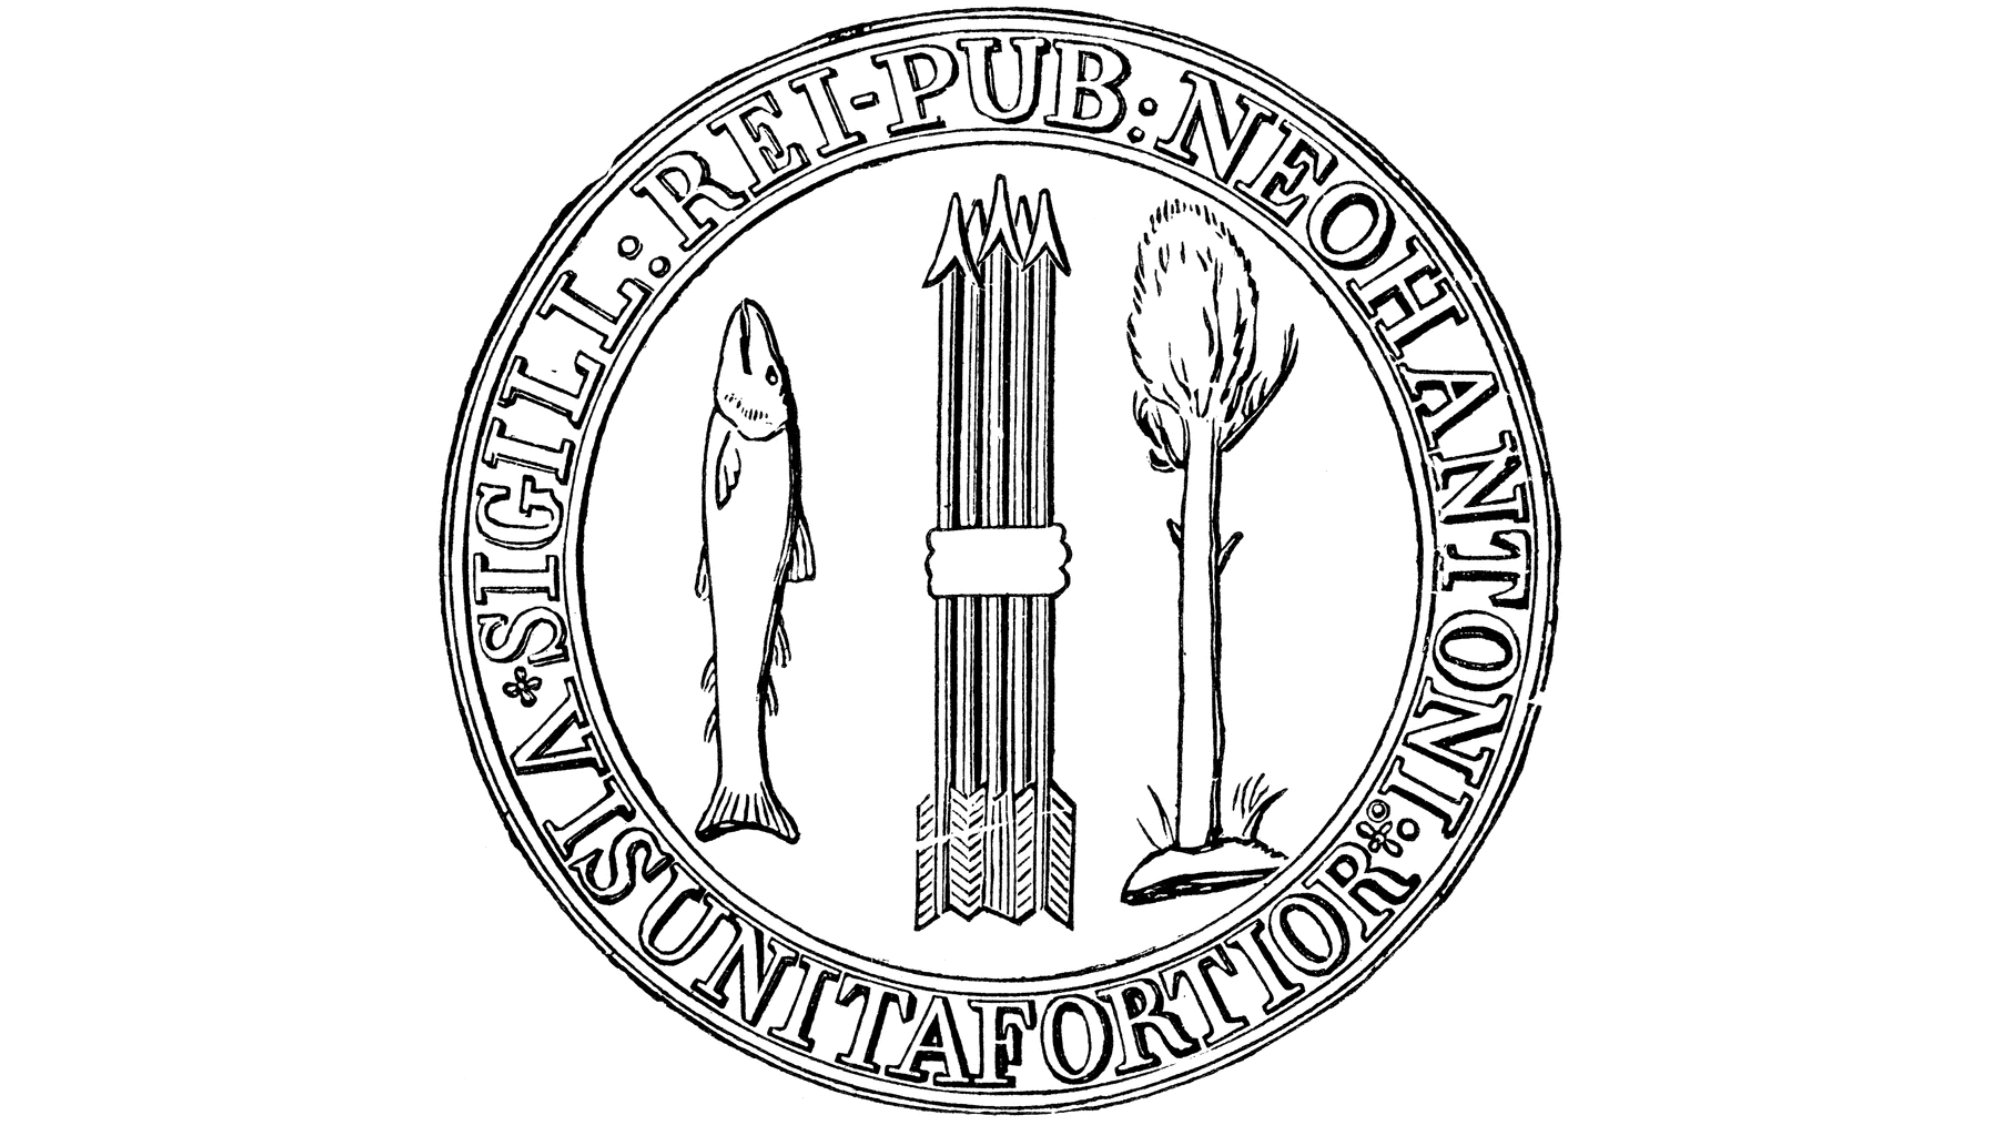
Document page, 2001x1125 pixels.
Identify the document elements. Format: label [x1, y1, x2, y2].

picture [432, 0, 1568, 1125]
